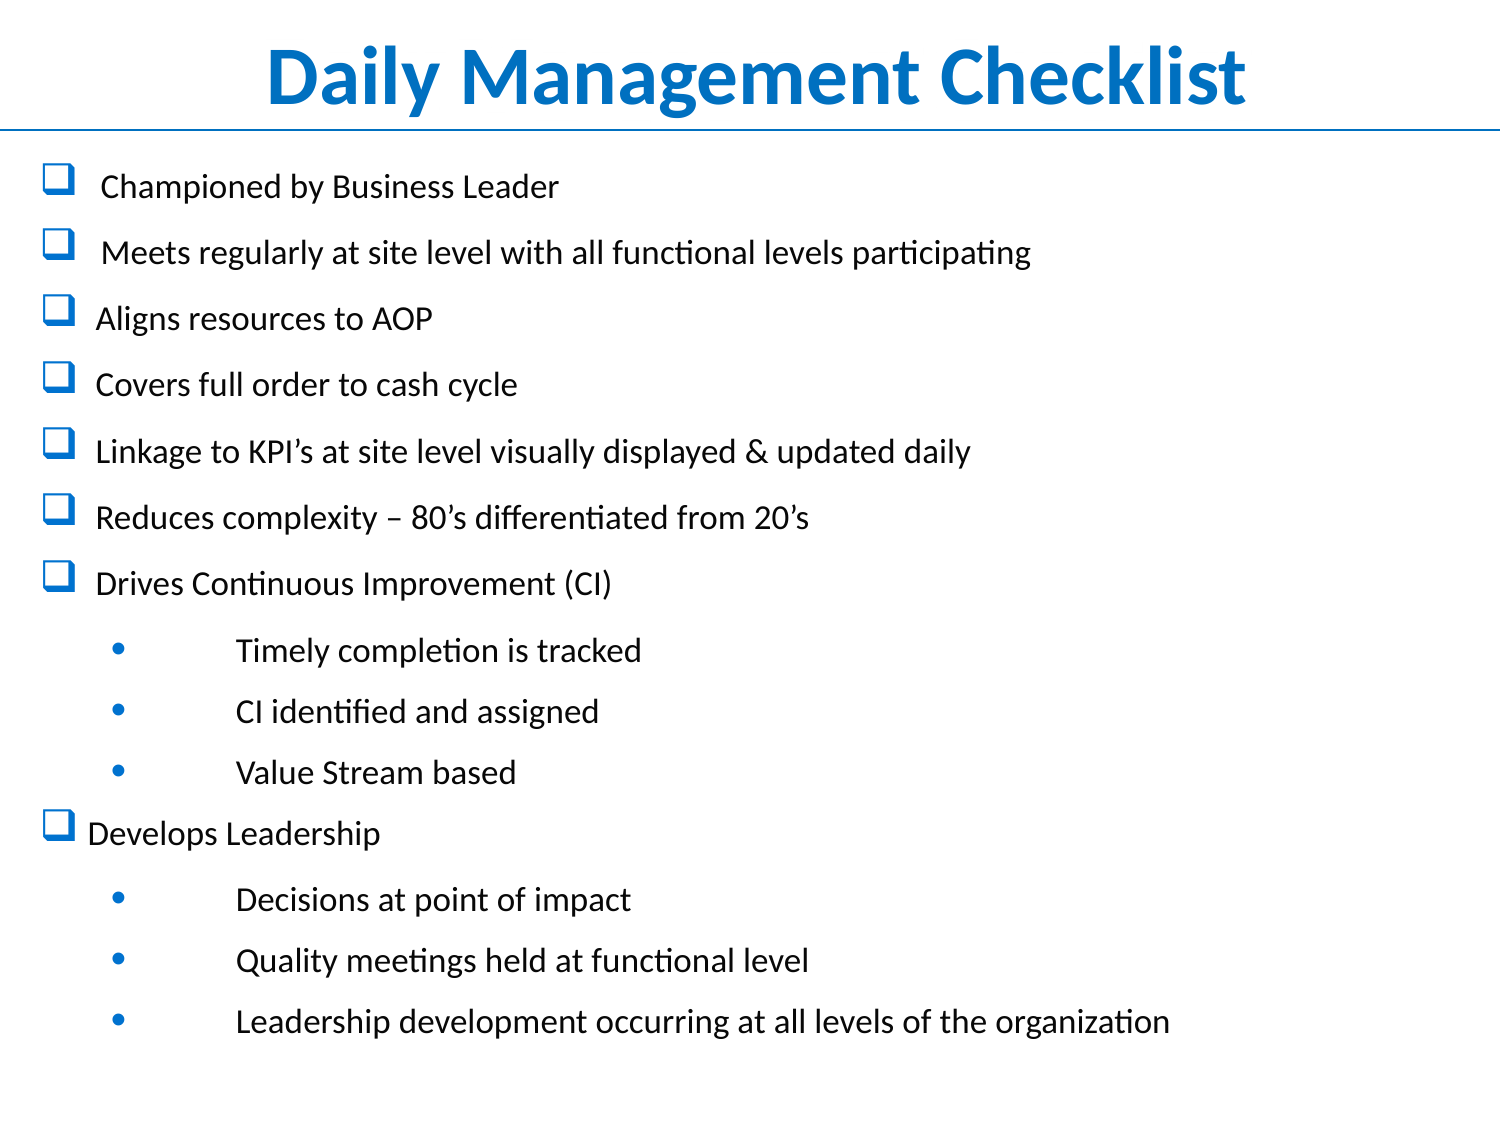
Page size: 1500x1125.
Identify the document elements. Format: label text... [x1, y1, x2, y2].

text_box Championed by Business Leader Meets regularly at site level with all functional levels participating Aligns resources to AOP Covers full order to cash cycle Linkage to KPI’s at site level visually displayed & updated daily Reduces complexity – 80’s differentiated from 20’s Drives Continuous Improvement (CI) Timely completion is tracked CI identified and assigned Value Stream based Develops Leadership Decisions at point of impact Quality meetings held at functional level Leadership development occurring at all levels of the organization [24, 149, 1462, 1050]
text_box Daily Management Checklist [0, 12, 1500, 129]
